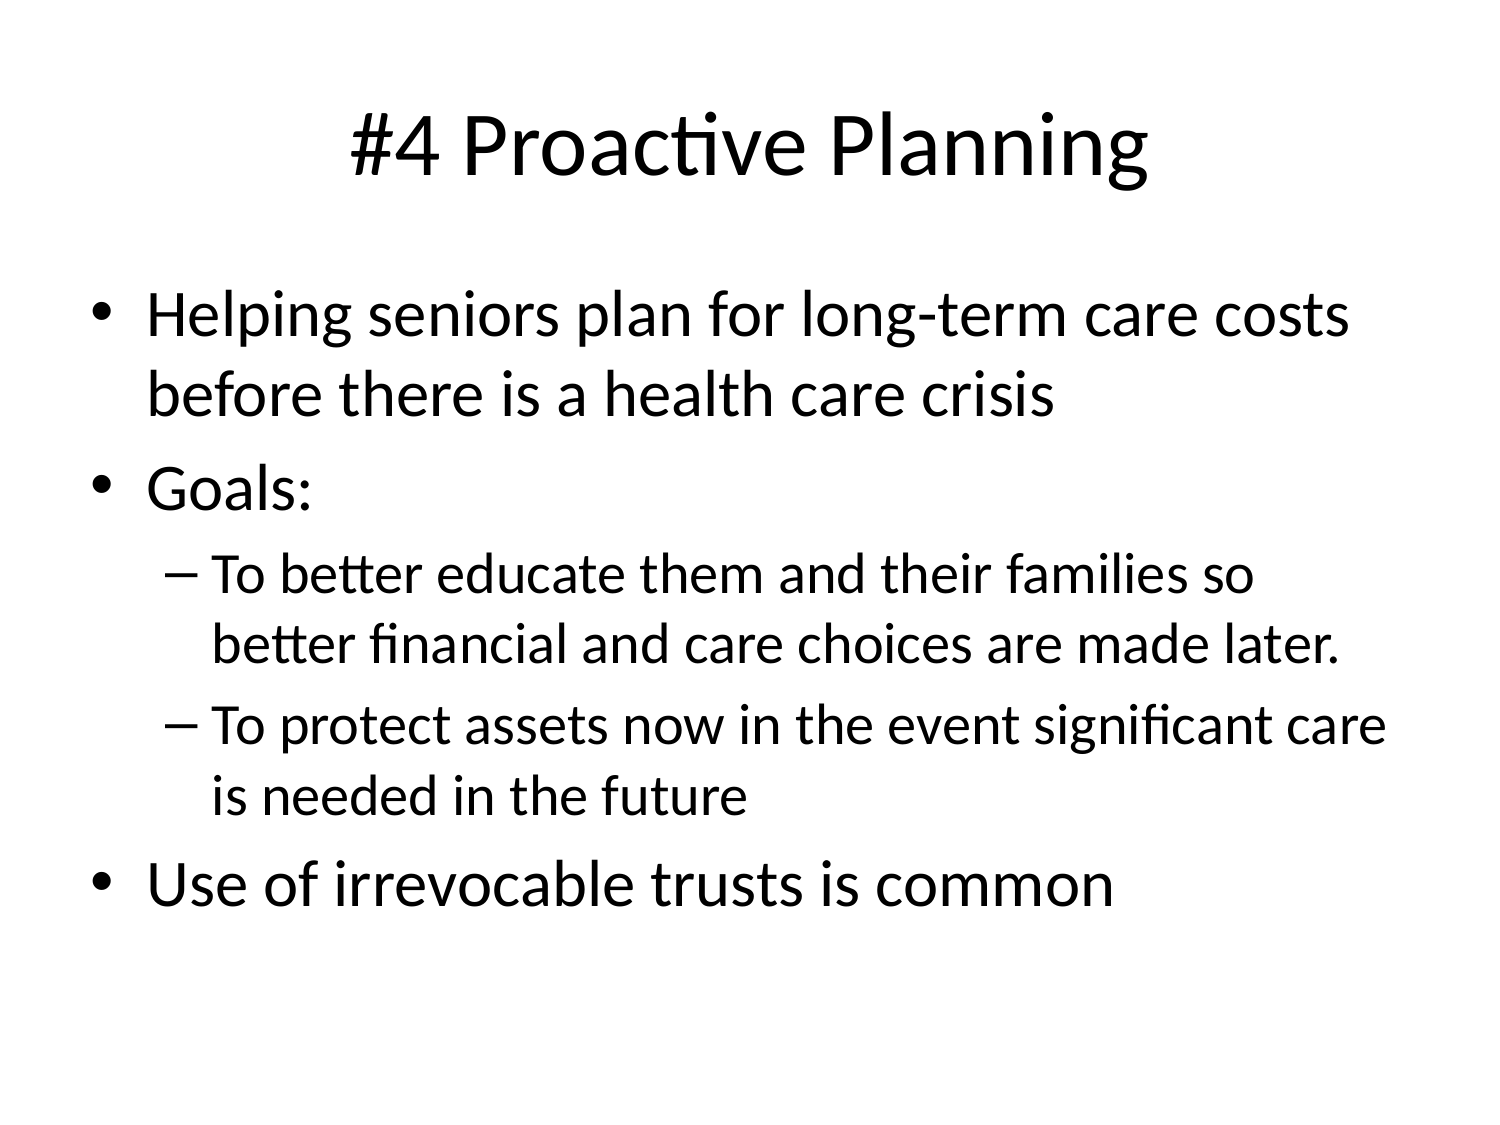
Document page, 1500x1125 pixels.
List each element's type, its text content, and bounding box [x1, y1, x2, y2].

list Helping seniors plan for long-term care costs before there is a health care crisis Goals: To better educate them and their families so better financial and care choices are made later. To protect assets now in the event significant care is needed in the future Use of irrevocable trusts is common [75, 262, 1425, 1005]
title #4 Proactive Planning [75, 45, 1425, 233]
